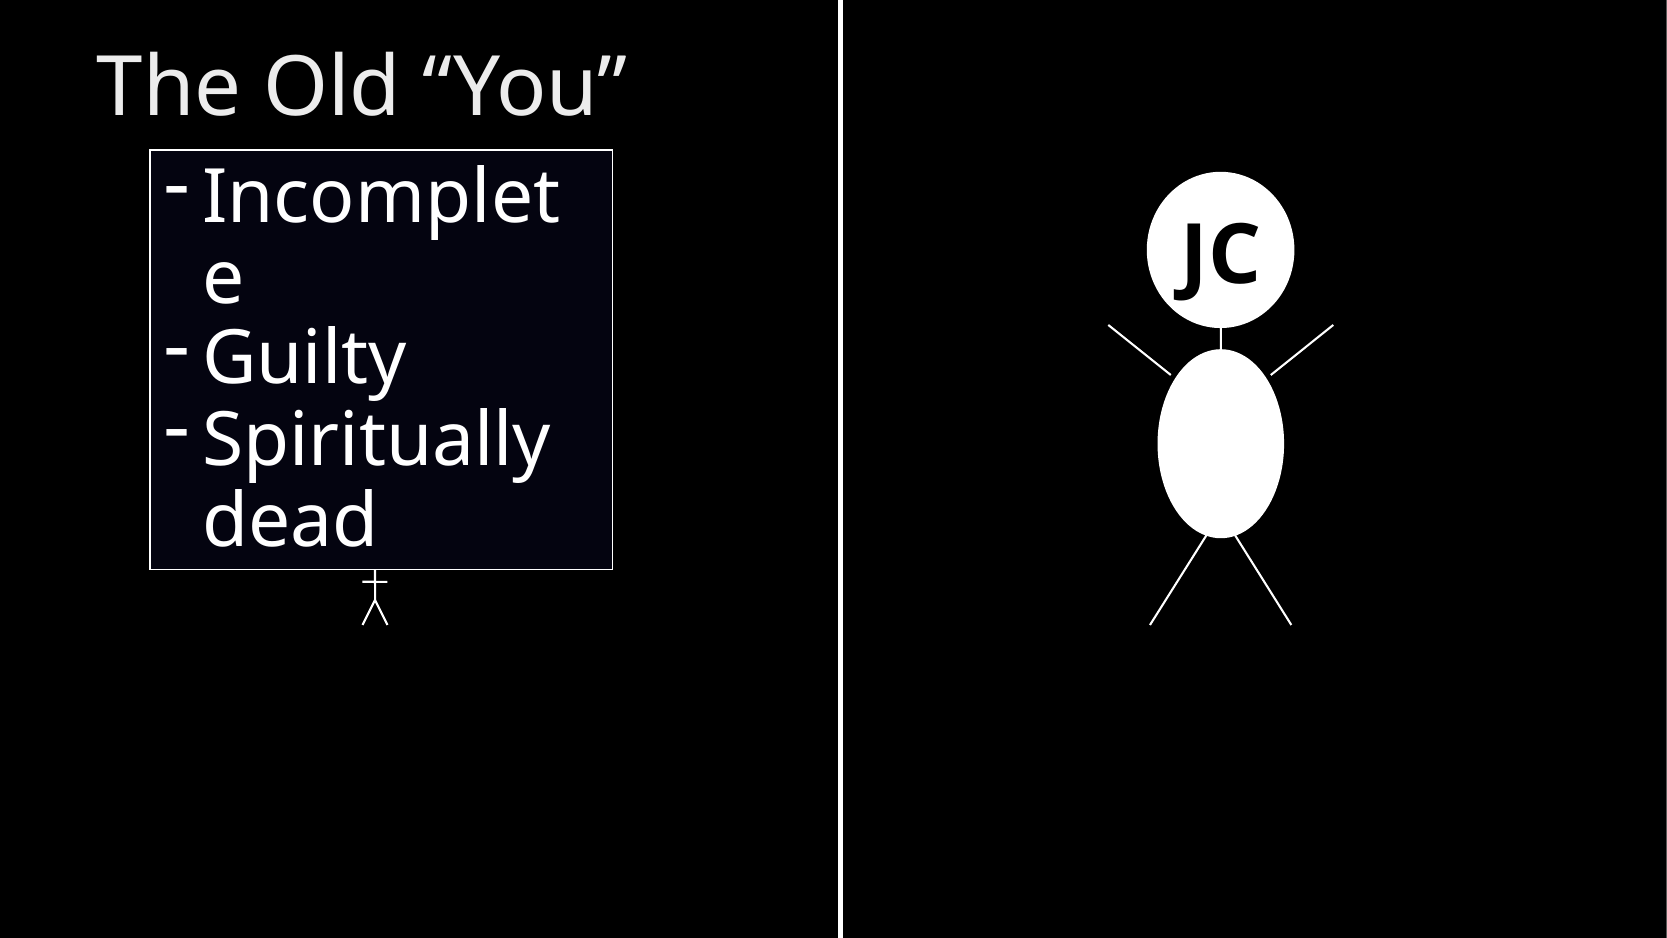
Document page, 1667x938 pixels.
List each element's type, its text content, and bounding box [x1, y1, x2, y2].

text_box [1108, 174, 1334, 626]
text_box Incomplete Guilty Spiritually dead [149, 150, 613, 570]
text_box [362, 537, 388, 626]
text_box The Old “You” [50, 24, 675, 140]
